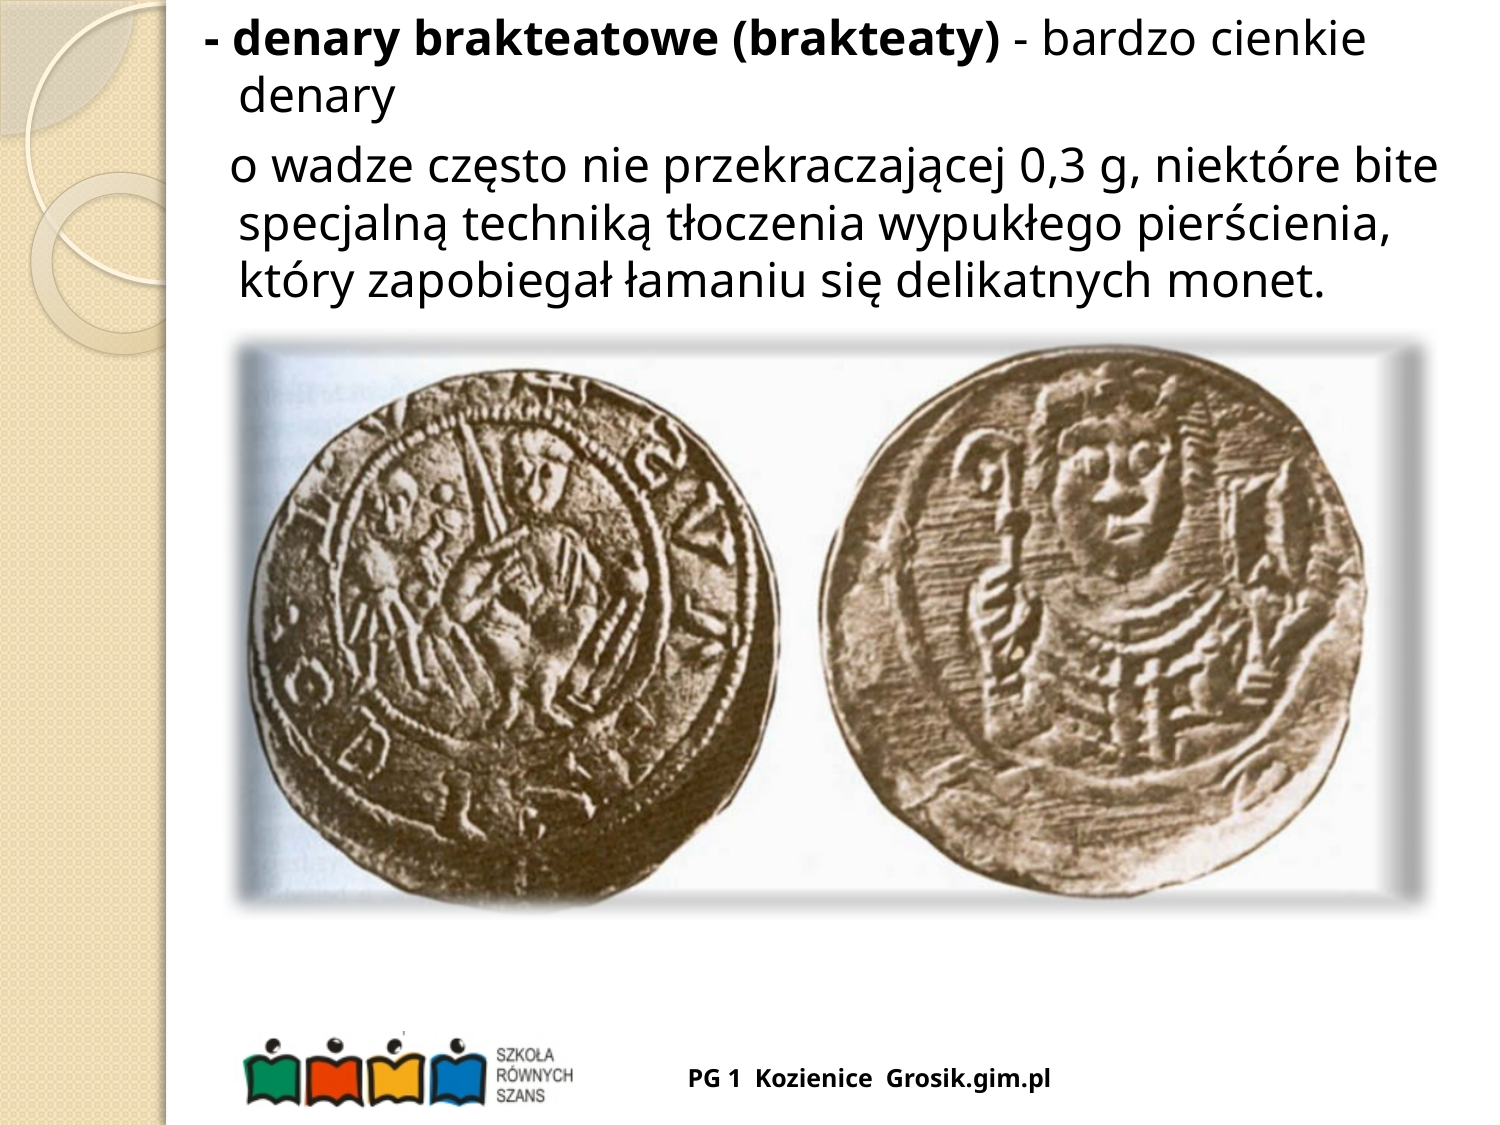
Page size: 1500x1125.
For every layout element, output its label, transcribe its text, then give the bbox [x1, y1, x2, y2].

picture [234, 1032, 579, 1110]
list - denary brakteatowe (brakteaty) - bardzo cienkie denary o wadze często nie przekraczającej 0,3 g, niektóre bite specjalną techniką tłoczenia wypukłego pierścienia, który zapobiegał łamaniu się delikatnych monet. [164, 0, 1500, 1032]
picture [222, 327, 1439, 920]
